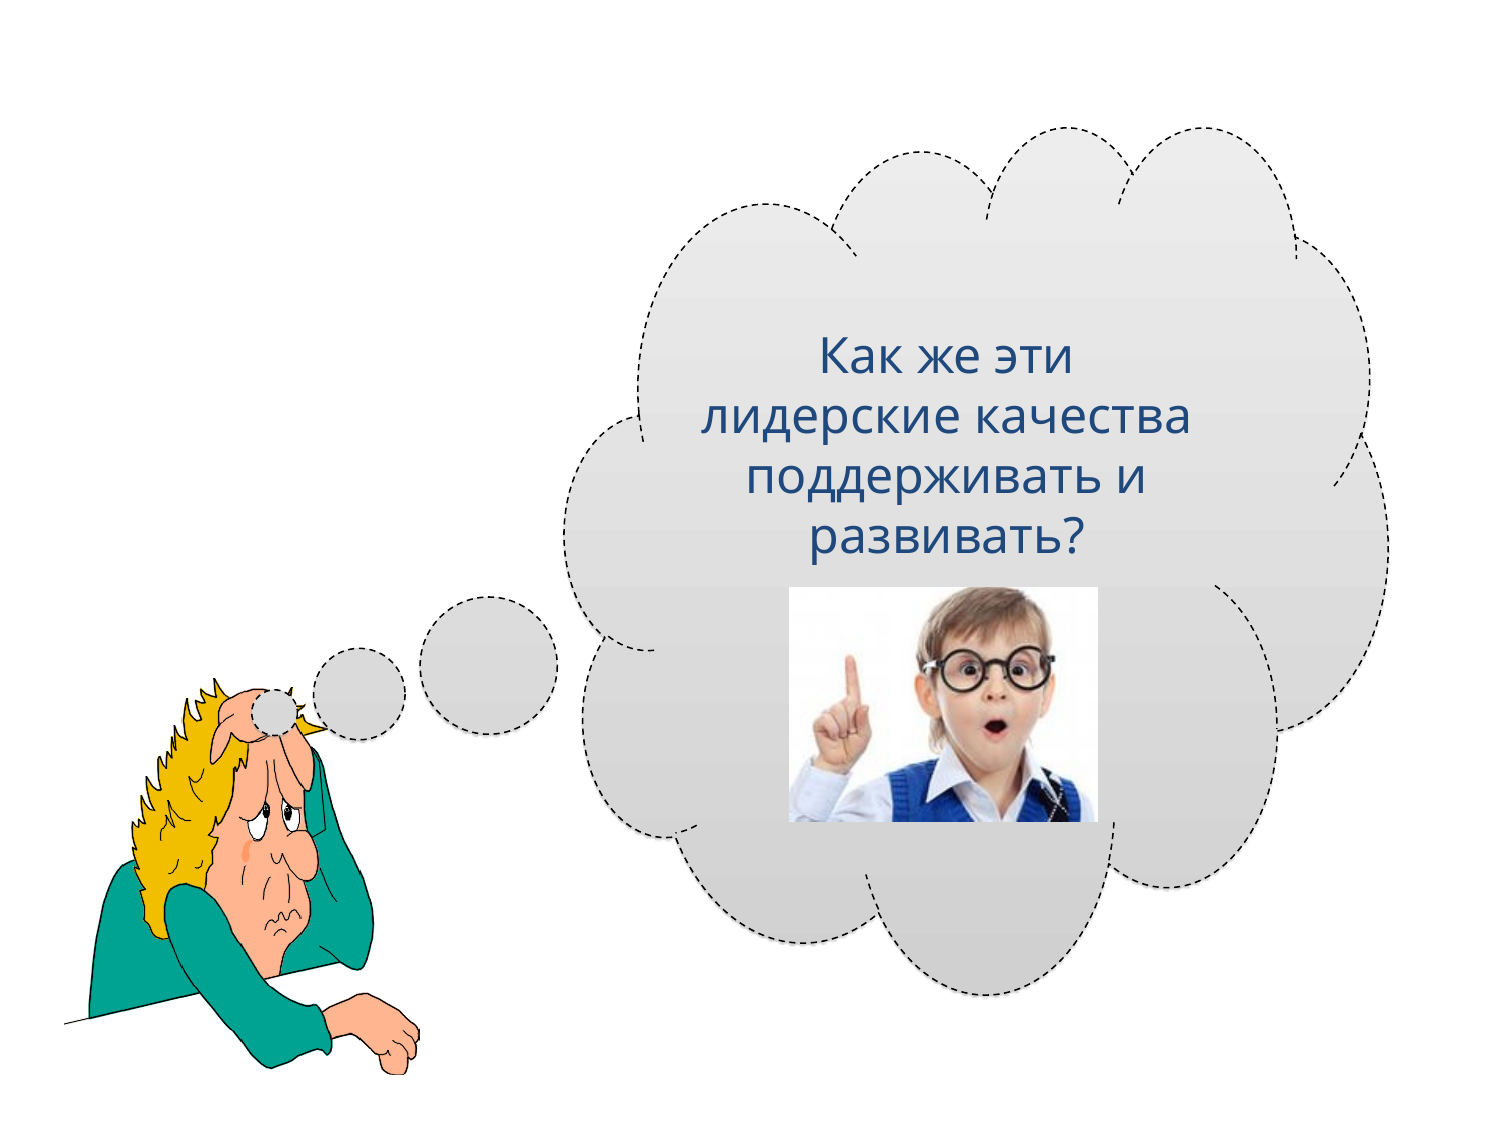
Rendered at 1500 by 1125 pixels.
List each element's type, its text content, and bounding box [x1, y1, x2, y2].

text_box Как же эти лидерские качества поддерживать и развивать? [317, 648, 402, 676]
picture [789, 587, 1098, 823]
text_box Как же эти лидерские качества поддерживать и развивать? [420, 596, 558, 735]
picture [64, 678, 420, 1075]
text_box Как же эти лидерские качества поддерживать и развивать? [563, 127, 1389, 996]
